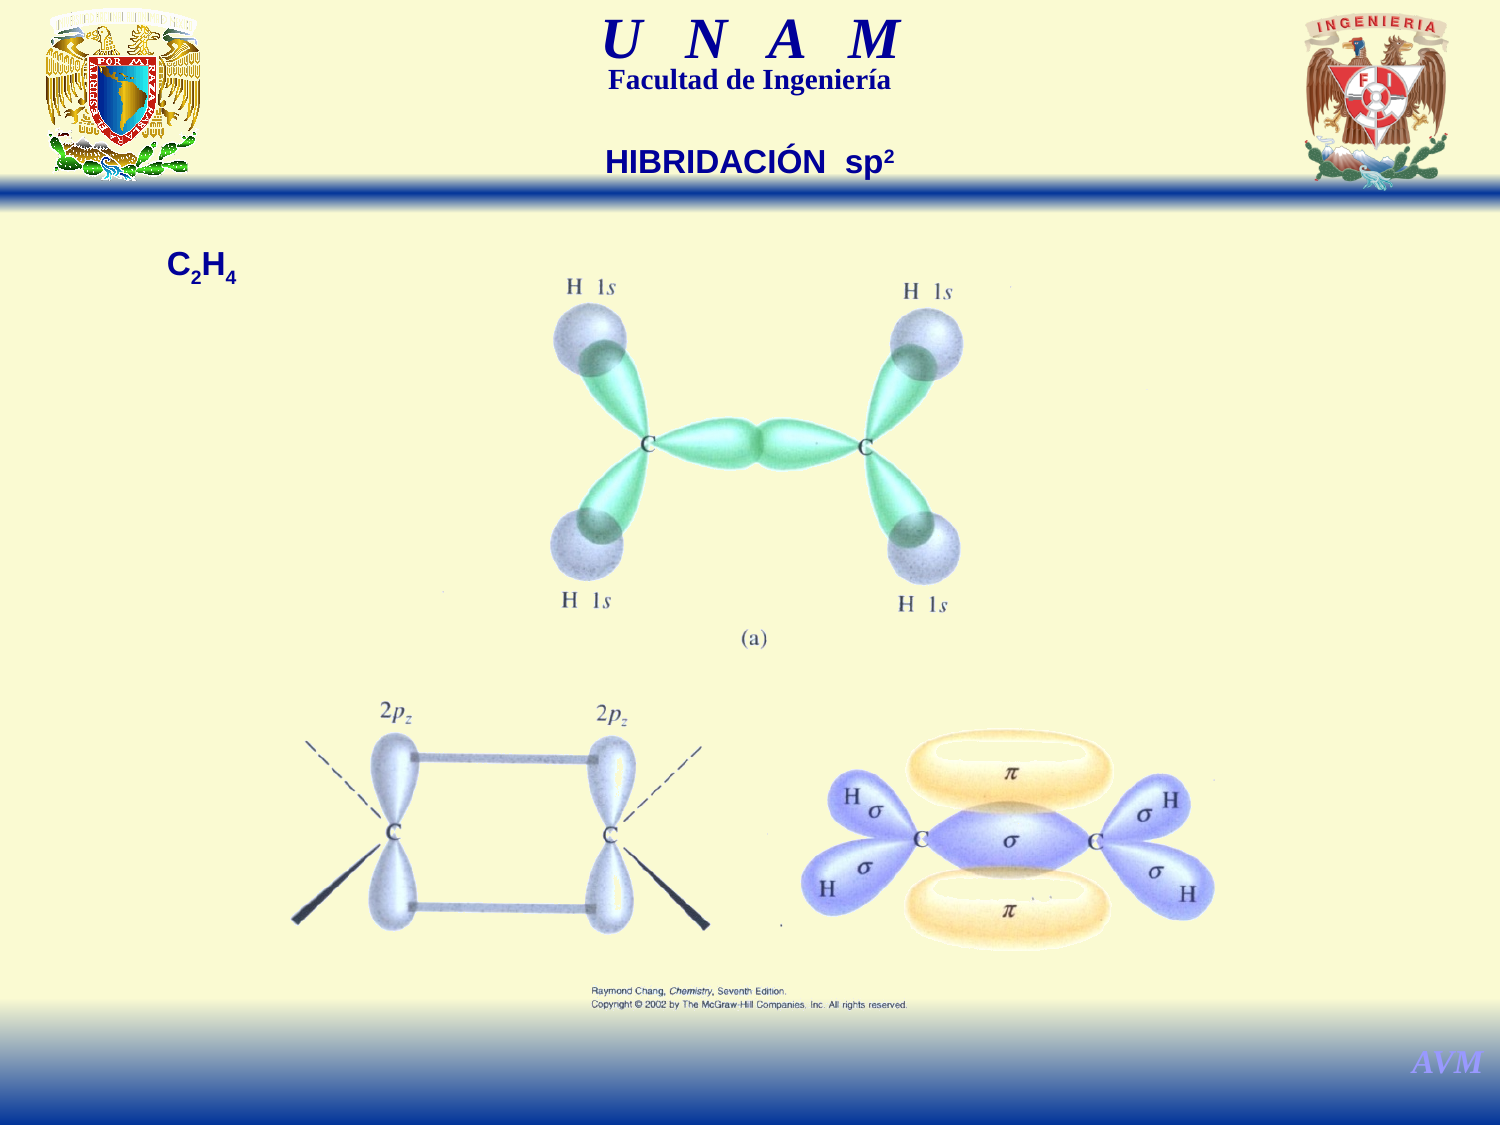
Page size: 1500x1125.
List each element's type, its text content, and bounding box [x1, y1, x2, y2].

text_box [267, 249, 1233, 1012]
picture [46, 8, 200, 181]
picture [1299, 5, 1453, 198]
text_box HIBRIDACIÓN sp2 [590, 112, 910, 188]
text_box C2H4 [152, 212, 252, 296]
